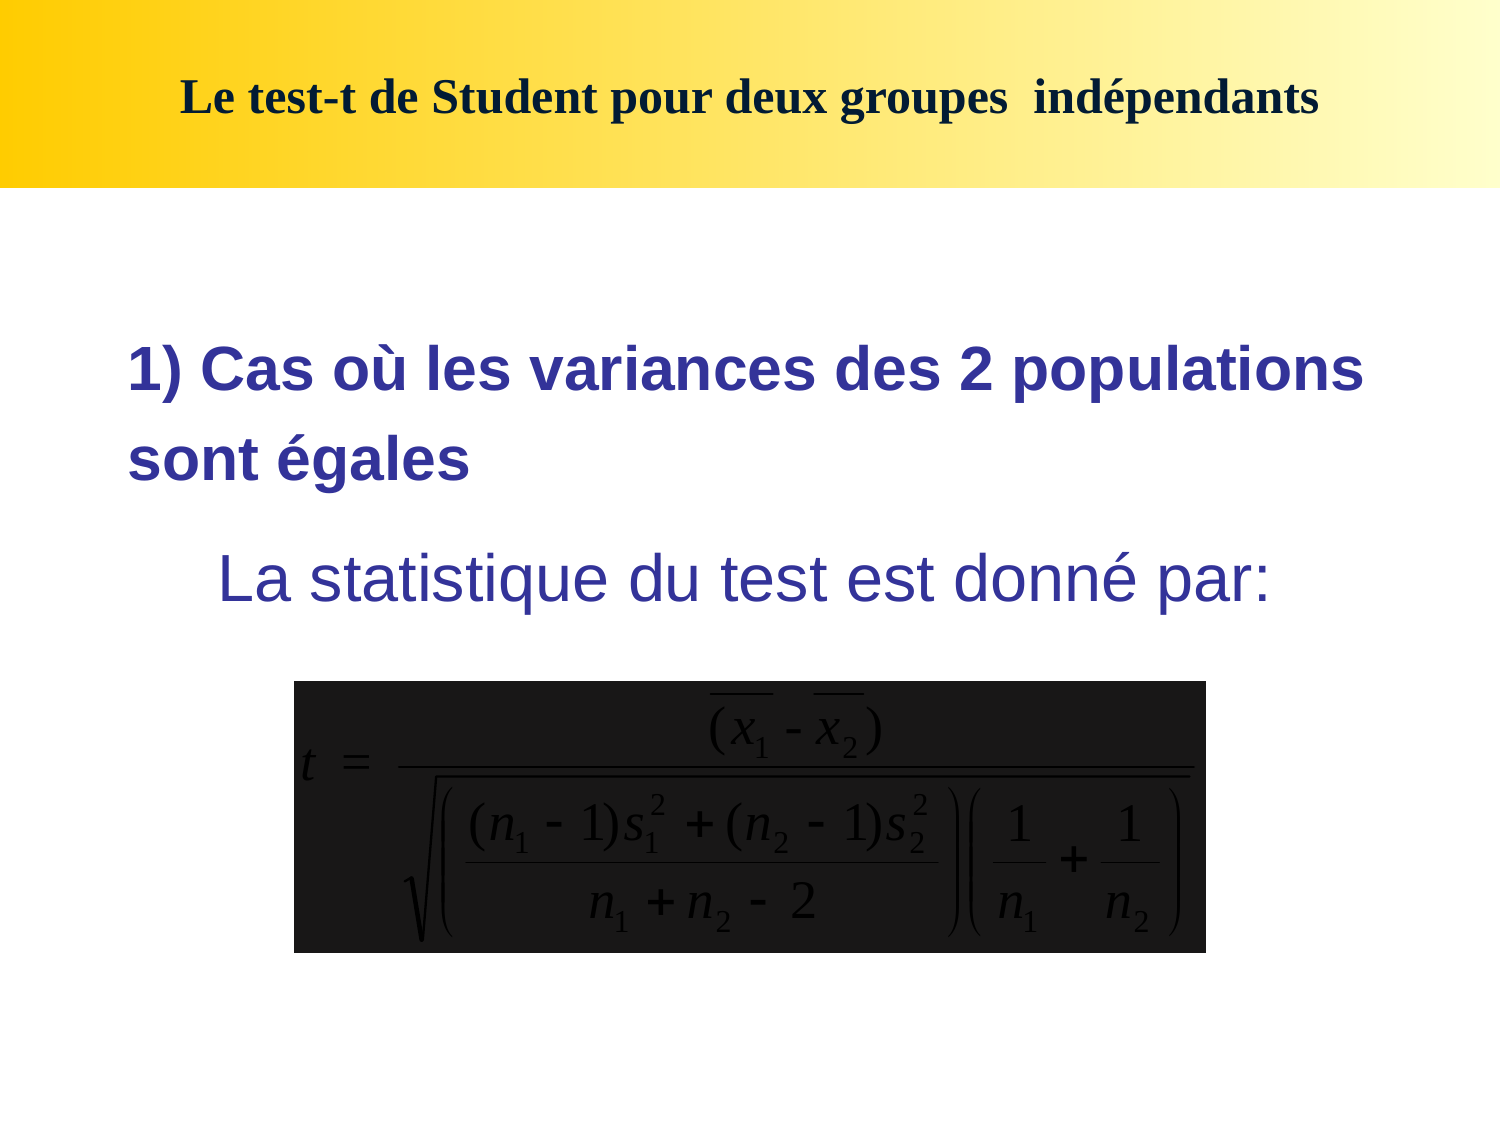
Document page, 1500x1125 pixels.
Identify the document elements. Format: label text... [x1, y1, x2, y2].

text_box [293, 680, 1207, 954]
text_box 1) Cas où les variances des 2 populations sont égales La statistique du test est donné par: [112, 305, 1500, 870]
title Le test-t de Student pour deux groupes indépendants [0, 0, 1500, 188]
